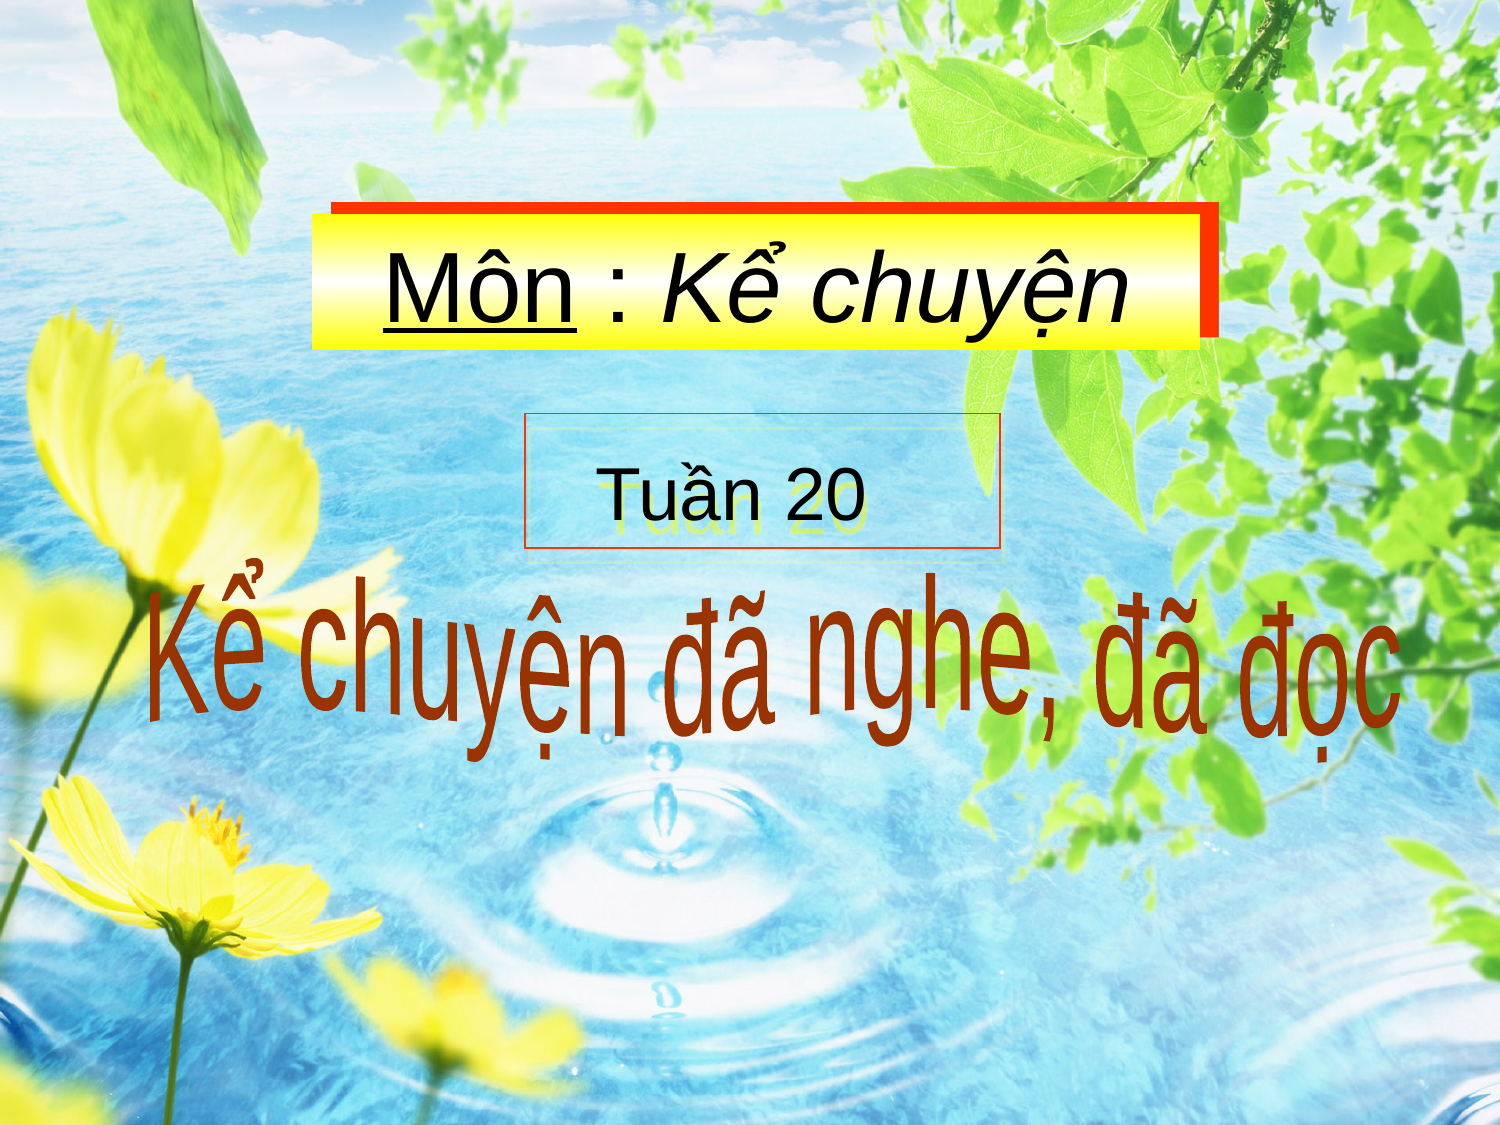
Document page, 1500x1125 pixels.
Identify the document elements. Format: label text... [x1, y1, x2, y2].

text_box Môn : Kể chuyện [312, 214, 1200, 350]
picture [0, 0, 1500, 1125]
text_box Tuần 20 [525, 413, 1000, 548]
